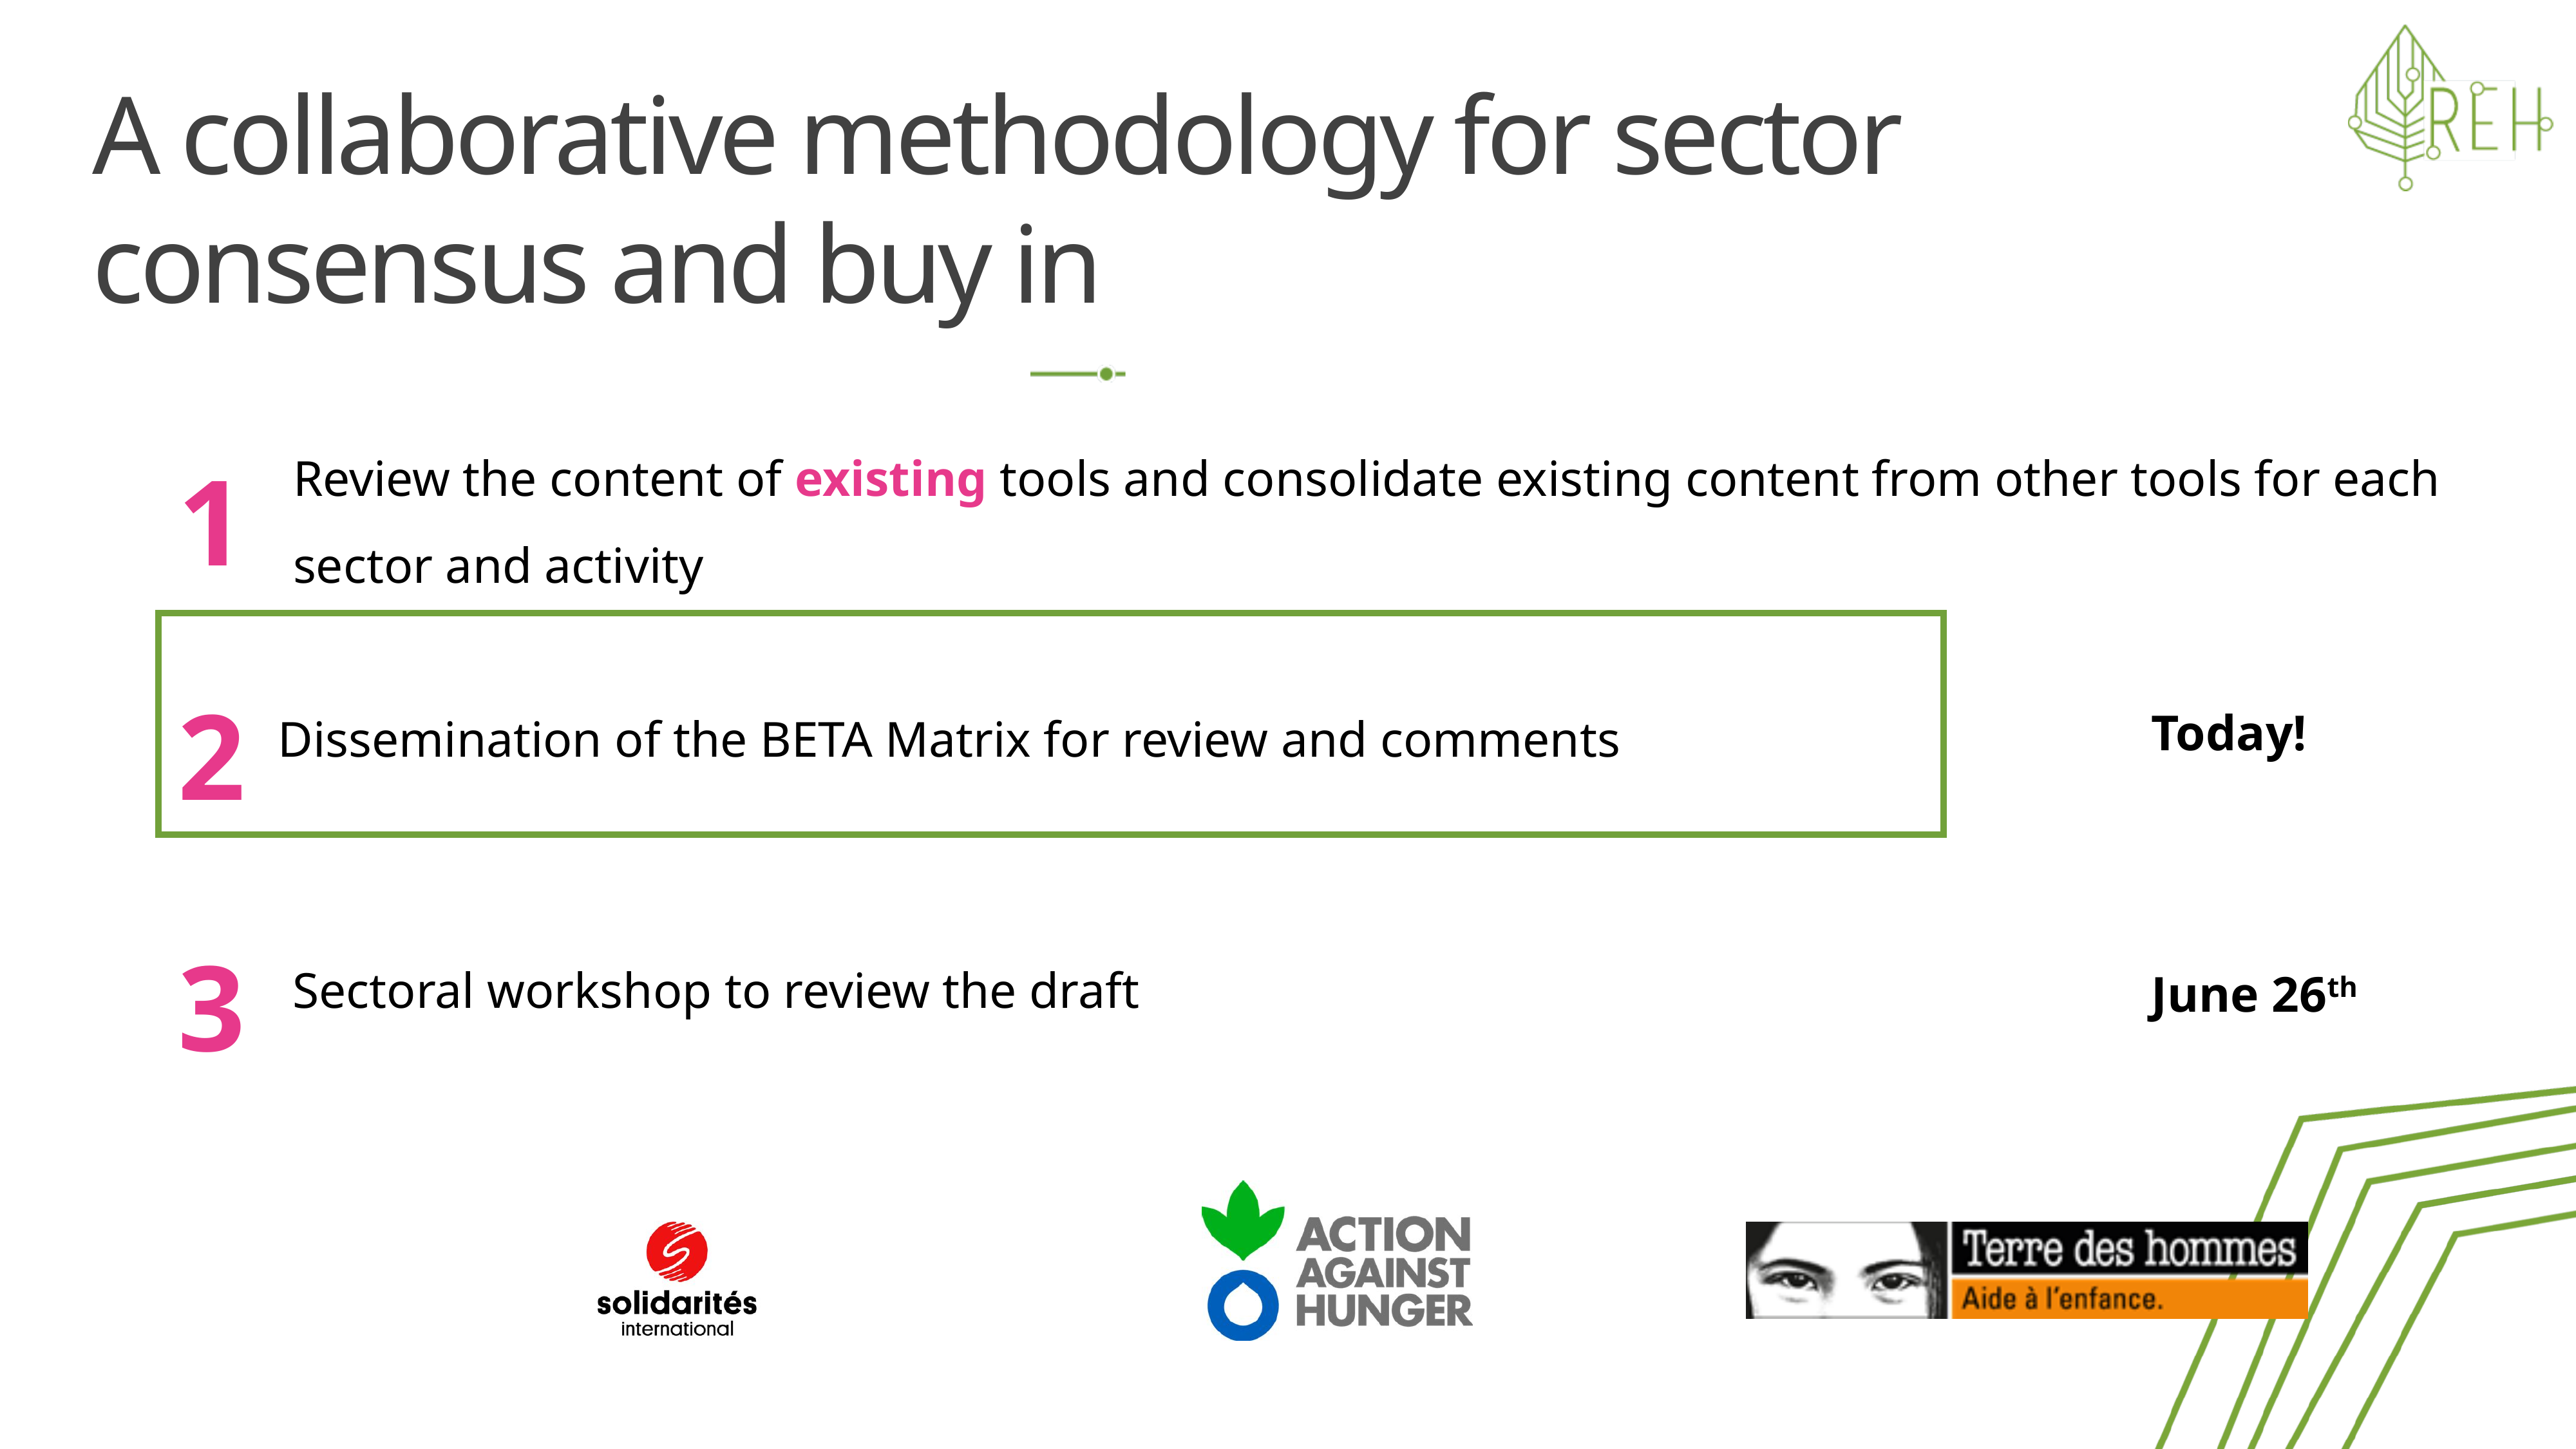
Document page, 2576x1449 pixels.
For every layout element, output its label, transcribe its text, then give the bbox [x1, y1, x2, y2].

text_box Dissemination of the BETA Matrix for review and comments [1944, 674, 2477, 772]
text_box [158, 612, 1944, 835]
text_box June 26th [2142, 925, 2499, 1031]
picture [1746, 1068, 2576, 1449]
picture [2348, 24, 2553, 191]
picture [1202, 1180, 1473, 1341]
text_box Sectoral workshop to review the draft [283, 925, 1944, 1023]
text_box 3 [169, 853, 368, 1084]
picture [1030, 365, 1125, 383]
picture [556, 1180, 798, 1377]
text_box 1 [169, 368, 368, 598]
text_box 2 [169, 602, 368, 612]
title A collaborative methodology for sector consensus and buy in [82, 71, 2321, 330]
text_box Review the content of existing tools and consolidate existing content from other tools for each sector and activity [283, 414, 2493, 598]
text_box Today! [2142, 665, 2499, 770]
